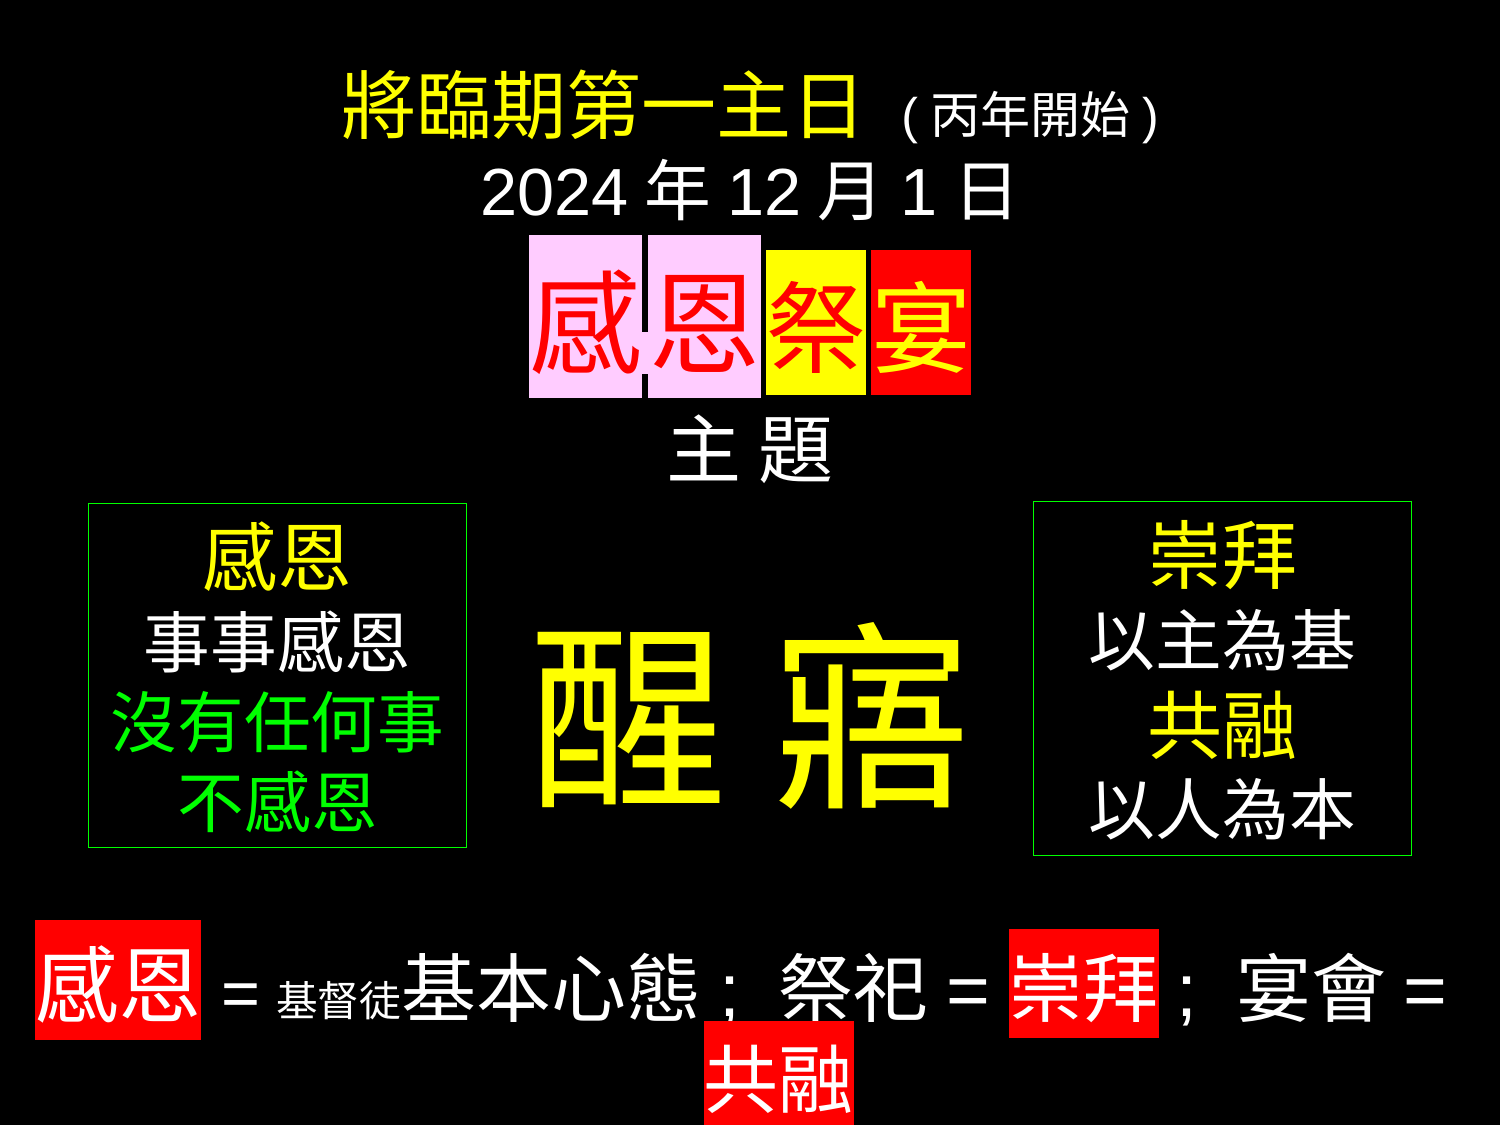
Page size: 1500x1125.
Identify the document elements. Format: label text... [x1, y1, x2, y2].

text_box 崇拜 以主為基 共融 以人為本 [1033, 501, 1412, 856]
text_box 感恩 事事感恩 沒有任何事 不感恩 [88, 503, 467, 848]
list 將臨期第一主日 (丙年開始) 2024年12月1日 感 恩 祭 宴 主 題 醒 寤 感恩=基督徒基本心態; 祭祀=崇拜; 宴會=共融 [3, 50, 1498, 1125]
